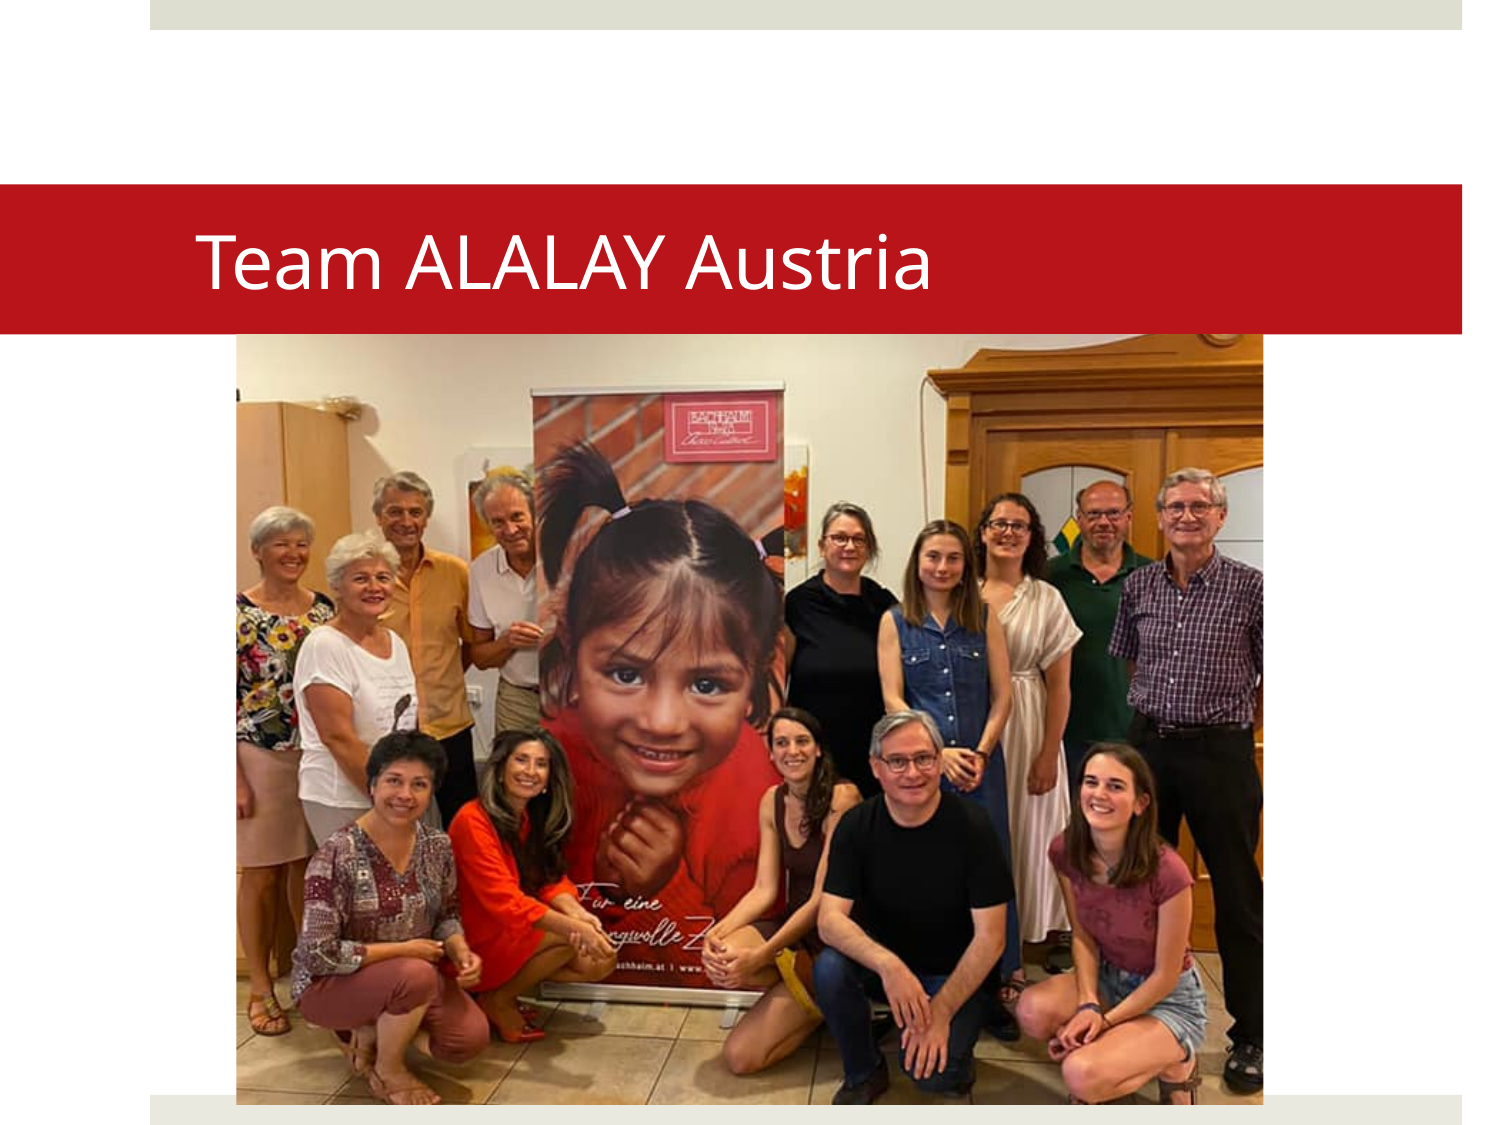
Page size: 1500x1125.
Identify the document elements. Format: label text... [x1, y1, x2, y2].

title Team ALALAY Austria [0, 184, 1463, 335]
picture [235, 333, 1264, 1106]
